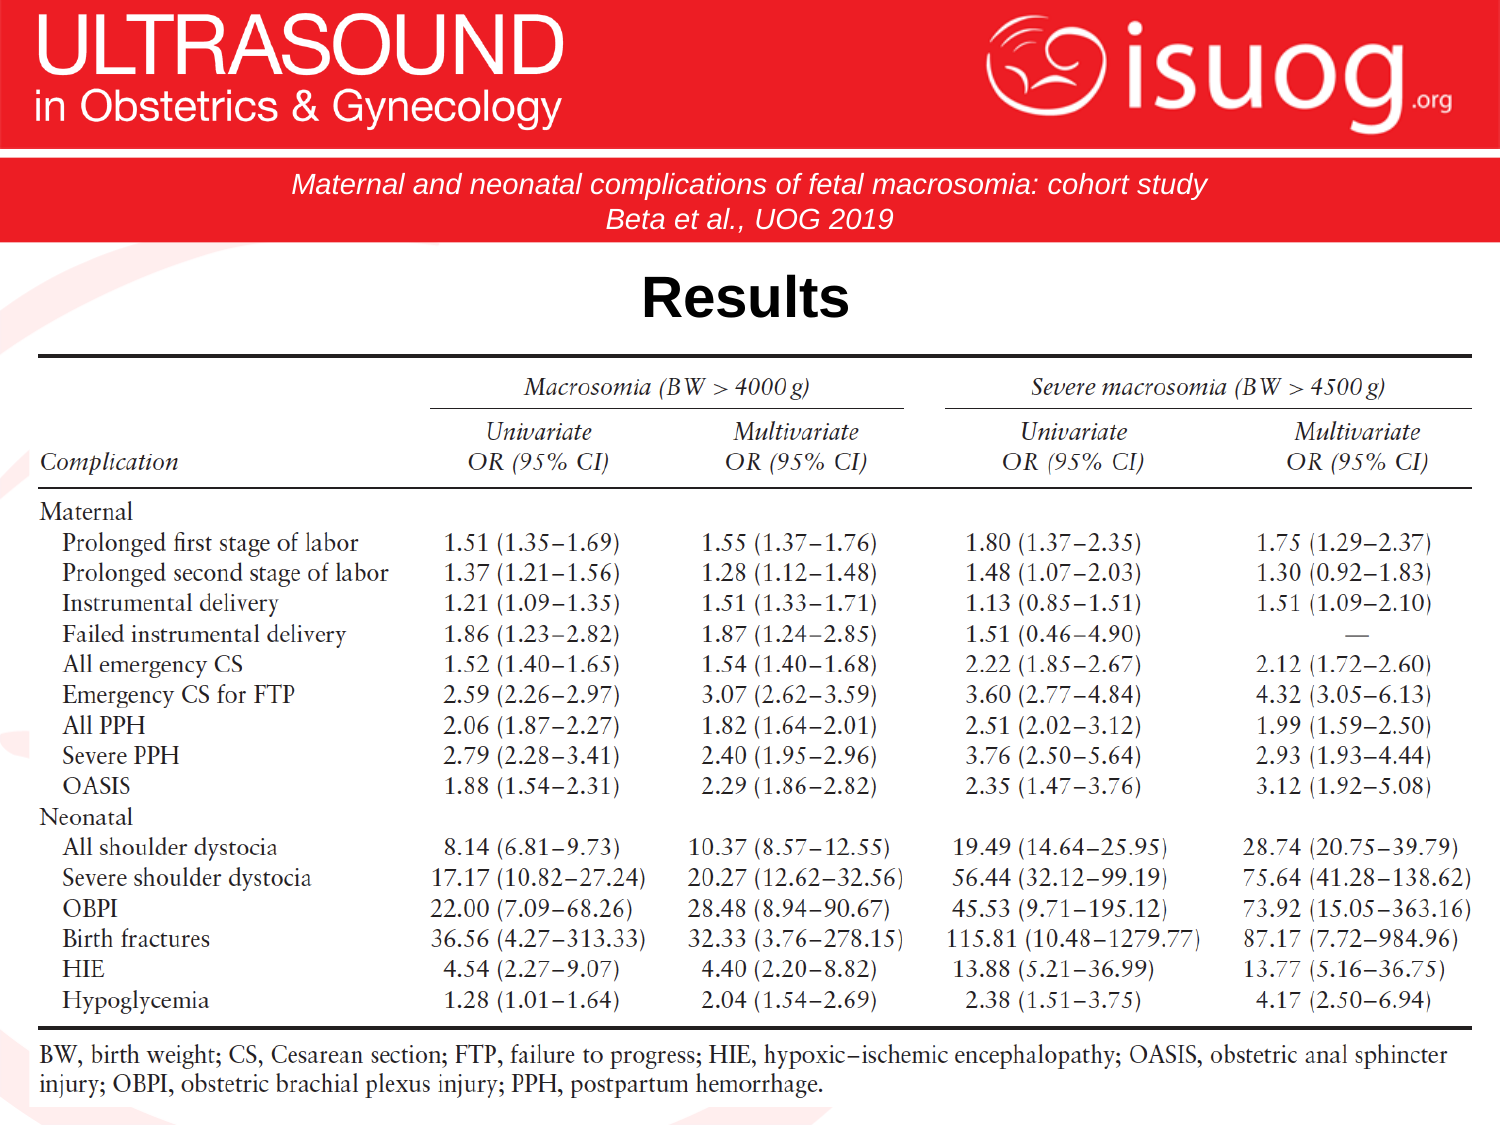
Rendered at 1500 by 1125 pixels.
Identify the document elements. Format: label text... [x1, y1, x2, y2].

picture [0, 150, 1500, 157]
picture [0, 243, 1500, 1125]
text_box Maternal and neonatal complications of fetal macrosomia: cohort study Beta et al., UOG 2019 [0, 157, 1500, 243]
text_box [0, 0, 1500, 150]
text_box Results [37, 252, 1456, 336]
